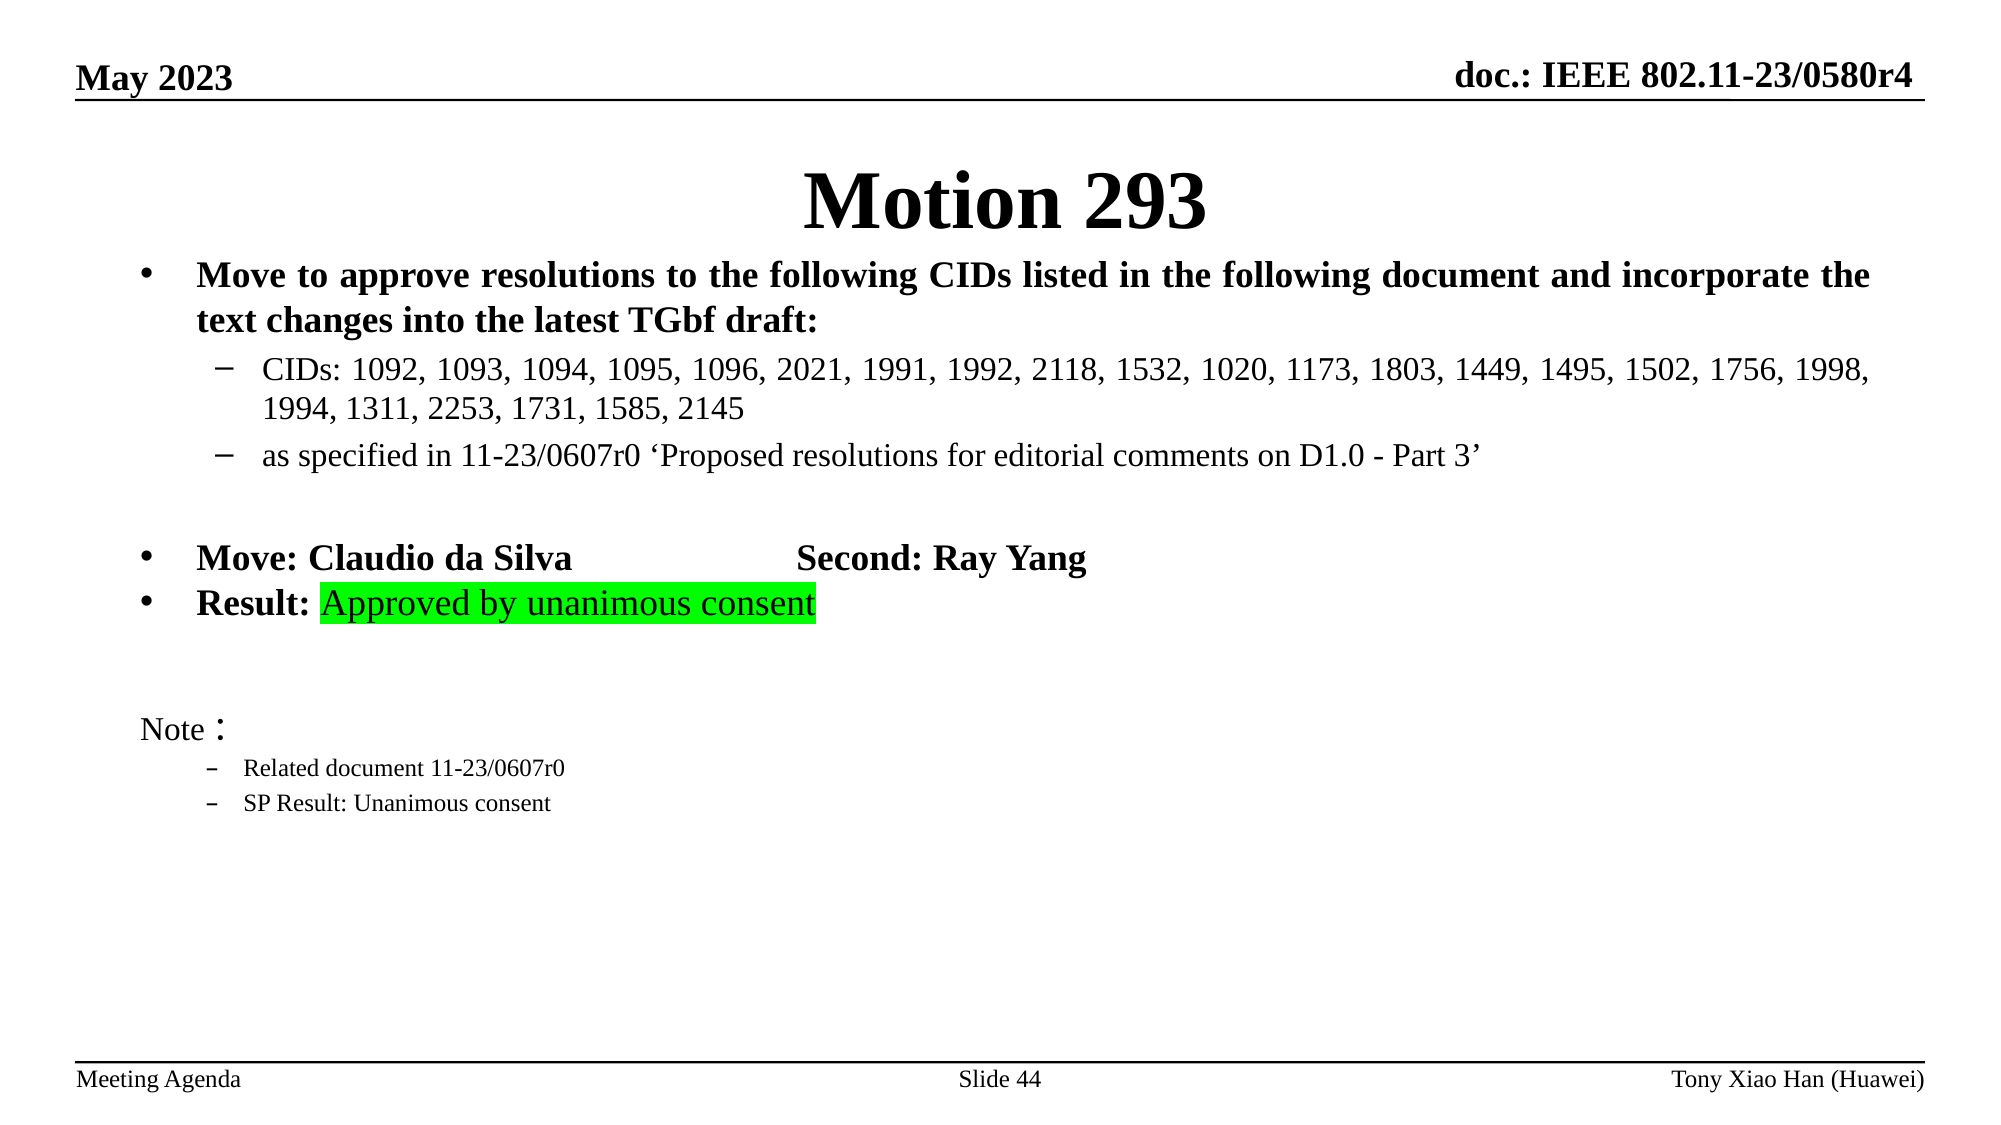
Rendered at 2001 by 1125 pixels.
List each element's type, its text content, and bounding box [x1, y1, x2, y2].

text_box Motion 293 [368, 137, 1644, 212]
text_box Move to approve resolutions to the following CIDs listed in the following document and incorporate the text changes into the latest TGbf draft: CIDs: 1092, 1093, 1094, 1095, 1096, 2021, 1991, 1992, 2118, 1532, 1020, 1173, 1803, 1449, 1495, 1502, 1756, 1998, 1994, 1311, 2253, 1731, 1585, 2145 as specified in 11-23/0607r0 ‘Proposed resolutions for editorial comments on D1.0 - Part 3’ Move: Claudio da Silva Second: Ray Yang Result: Approved by unanimous consent Note： Related document 11-23/0607r0 SP Result: Unanimous consent [125, 212, 1888, 900]
